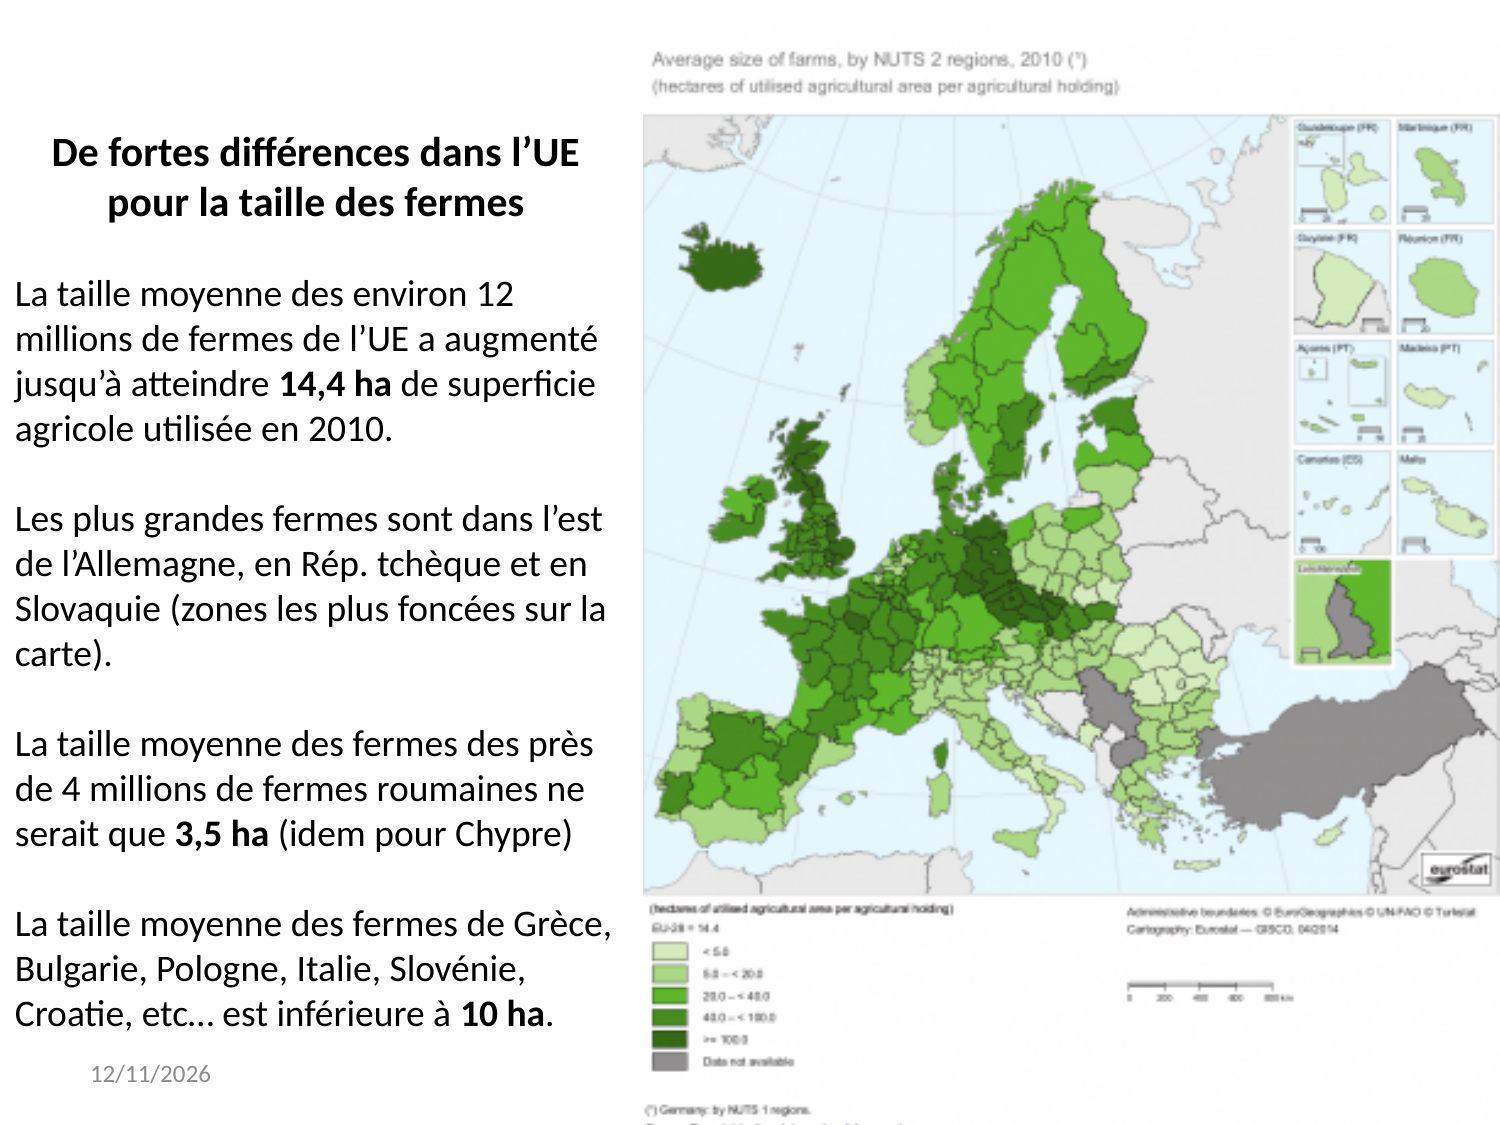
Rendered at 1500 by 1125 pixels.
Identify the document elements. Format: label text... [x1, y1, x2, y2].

picture [643, 18, 1500, 1125]
text_box De fortes différences dans l’UE pour la taille des fermes La taille moyenne des environ 12 millions de fermes de l’UE a augmenté jusqu’à atteindre 14,4 ha de superficie agricole utilisée en 2010. Les plus grandes fermes sont dans l’est de l’Allemagne, en Rép. tchèque et en Slovaquie (zones les plus foncées sur la carte). La taille moyenne des fermes des près de 4 millions de fermes roumaines ne serait que 3,5 ha (idem pour Chypre) La taille moyenne des fermes de Grèce, Bulgarie, Pologne, Italie, Slovénie, Croatie, etc… est inférieure à 10 ha. [0, 116, 632, 1125]
